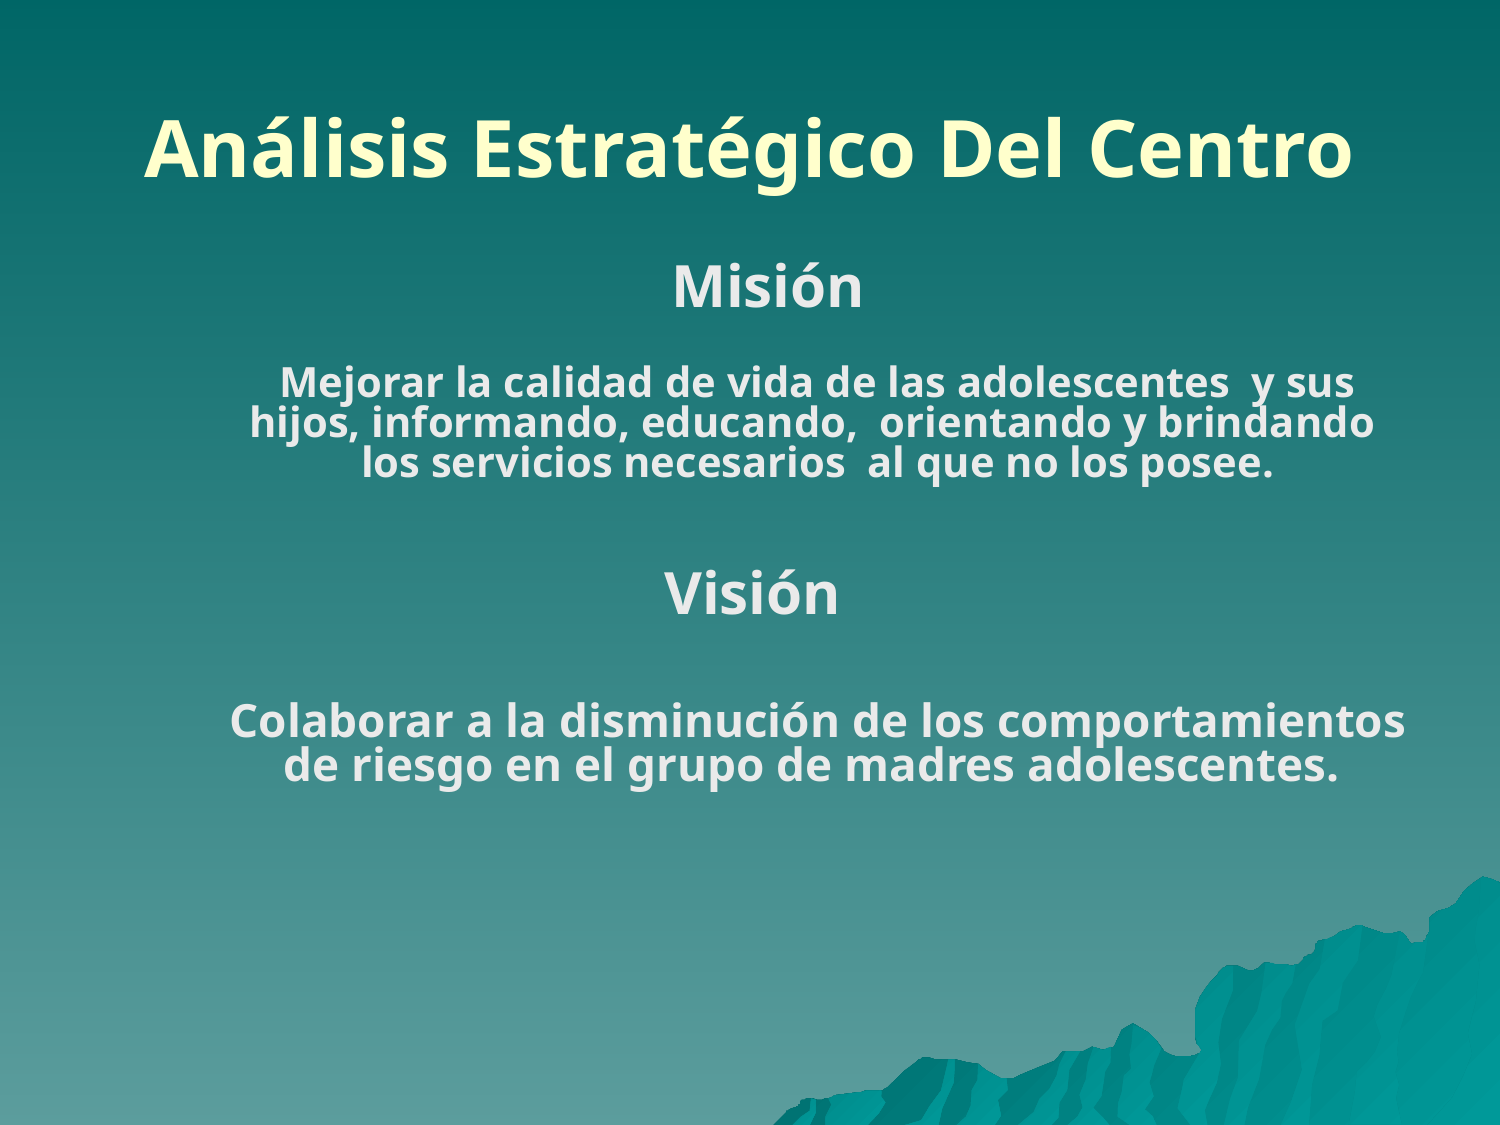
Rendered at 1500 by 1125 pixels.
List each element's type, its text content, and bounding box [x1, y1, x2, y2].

list Misión Mejorar la calidad de vida de las adolescentes y sus hijos, informando, educando, orientando y brindando los servicios necesarios al que no los posee. Visión Colaborar a la disminución de los comportamientos de riesgo en el grupo de madres adolescentes. [111, 255, 1424, 859]
title Análisis Estratégico Del Centro [0, 0, 1500, 292]
